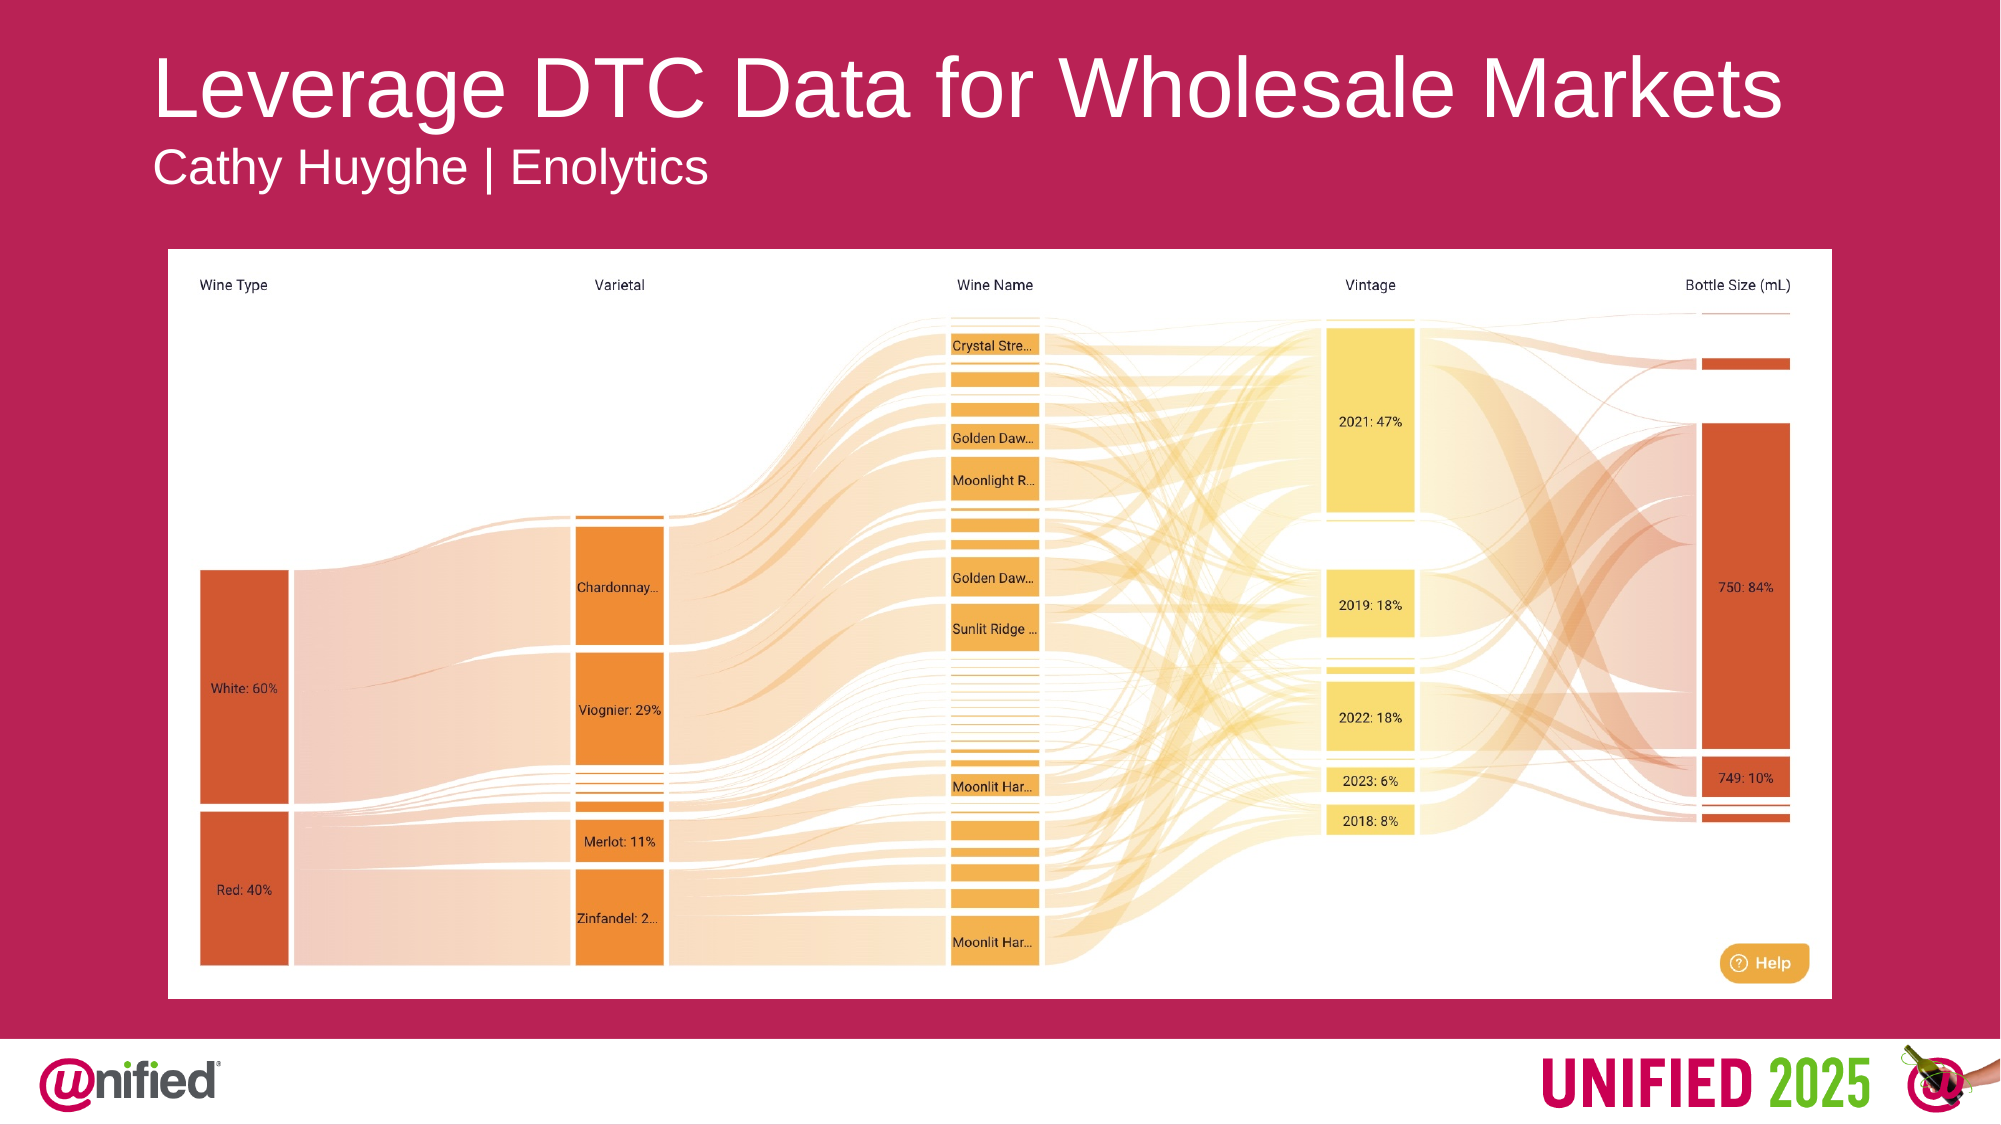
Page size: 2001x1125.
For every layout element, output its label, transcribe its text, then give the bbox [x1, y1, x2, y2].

text_box Leverage DTC Data for Wholesale Markets Cathy Huyghe | Enolytics [137, 24, 1825, 203]
picture [0, 0, 2001, 1125]
